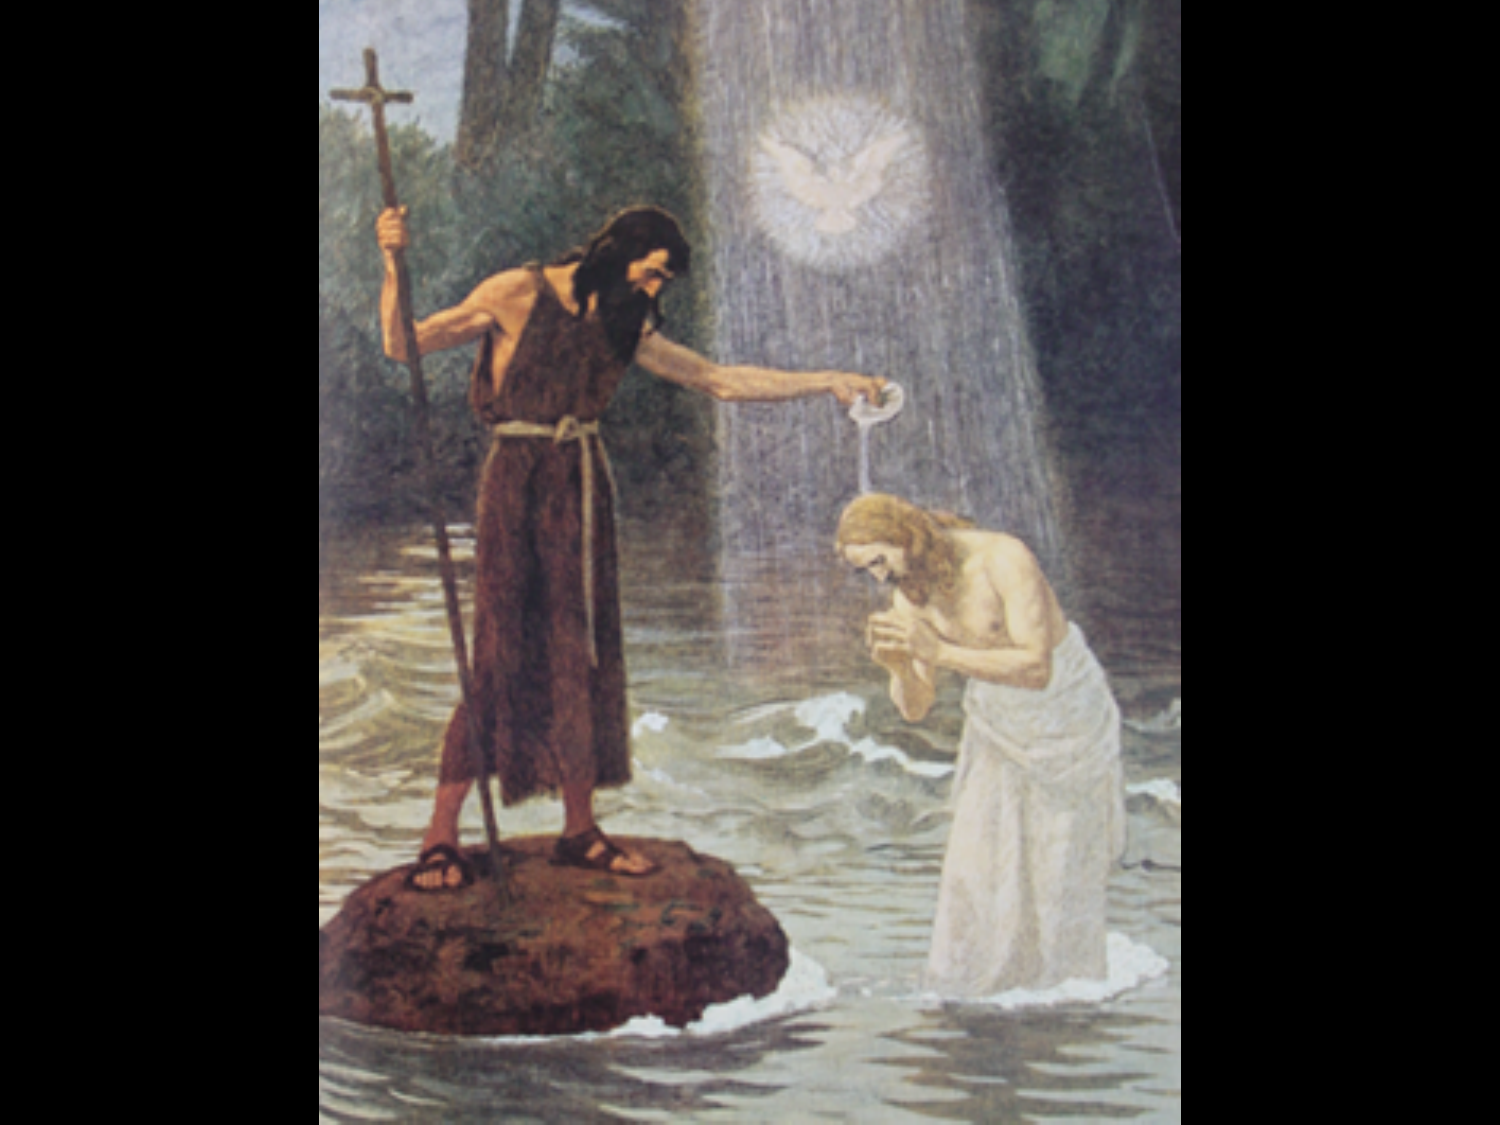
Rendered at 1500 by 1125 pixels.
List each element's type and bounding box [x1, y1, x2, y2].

picture [318, 0, 1181, 1125]
